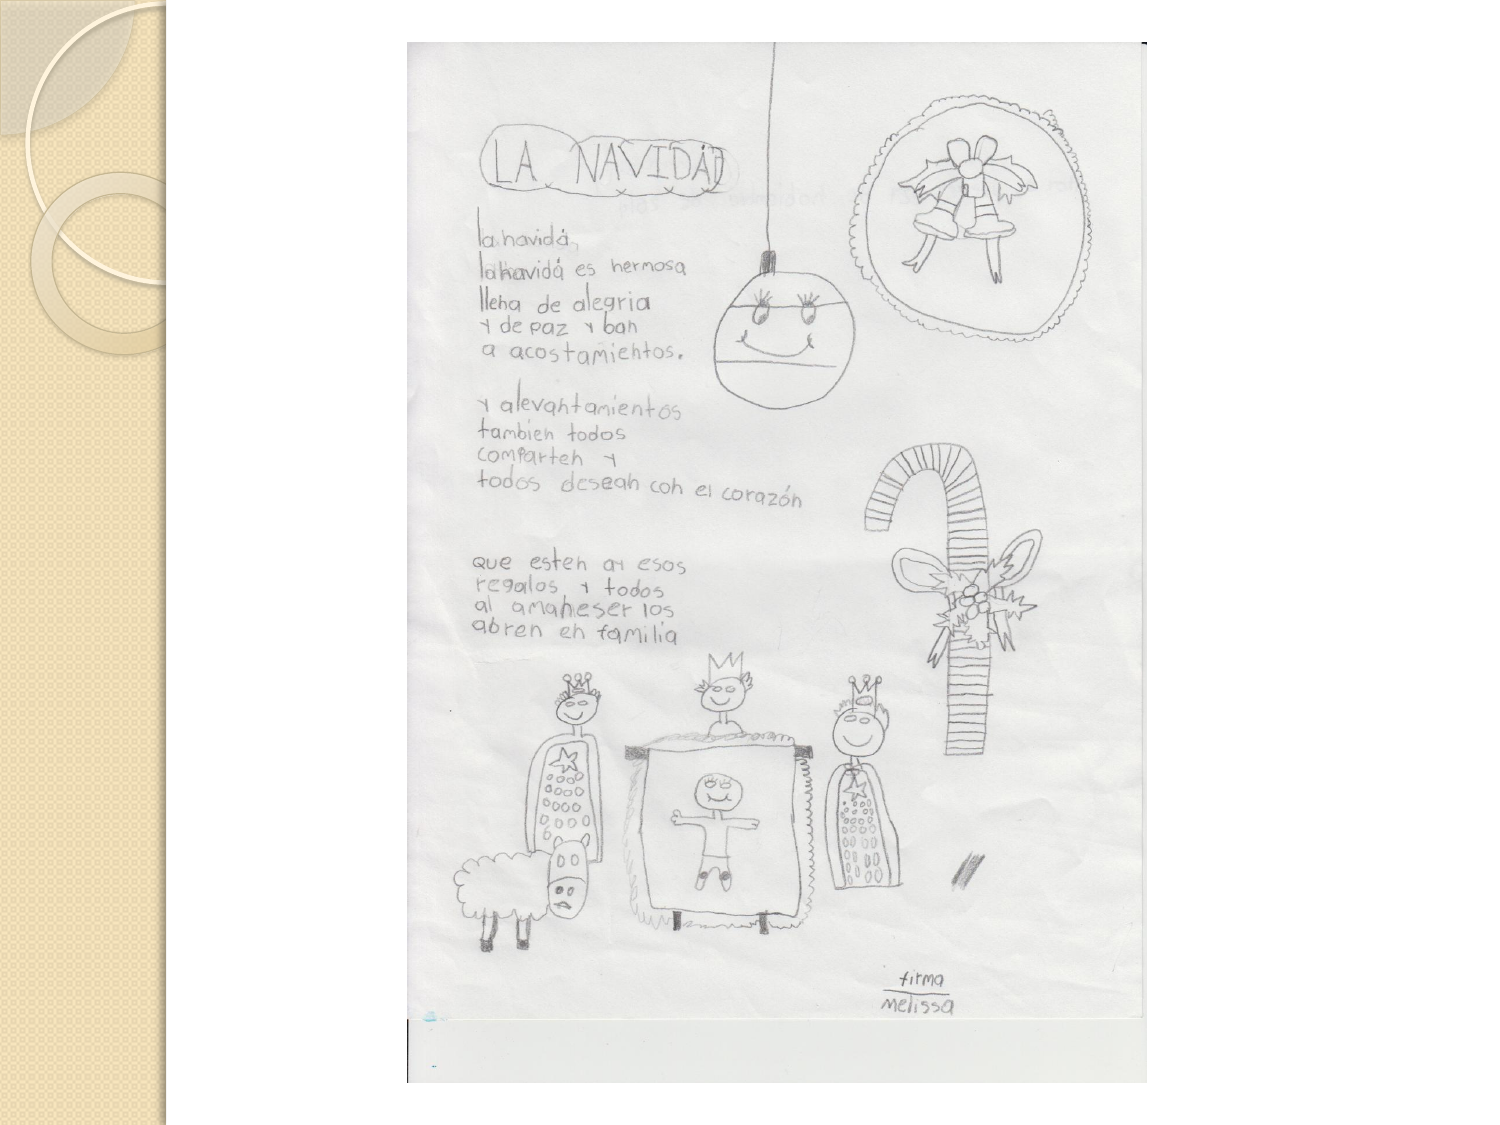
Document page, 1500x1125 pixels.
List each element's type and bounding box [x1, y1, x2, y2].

list [407, 42, 1148, 1083]
